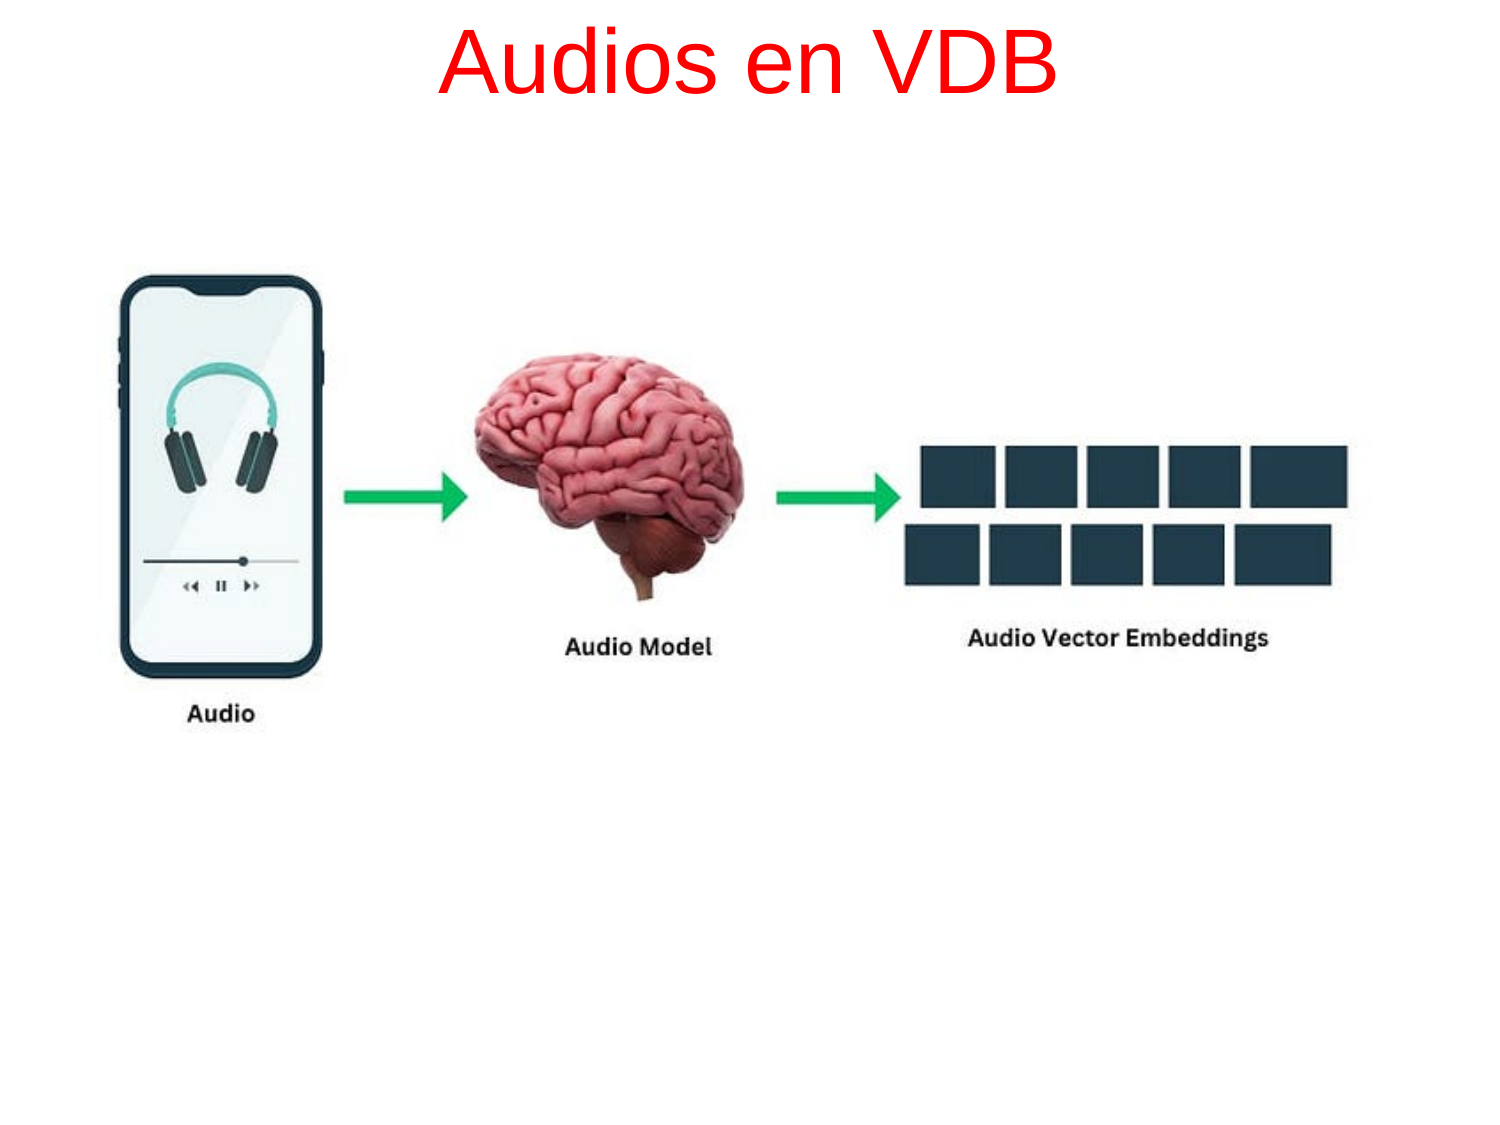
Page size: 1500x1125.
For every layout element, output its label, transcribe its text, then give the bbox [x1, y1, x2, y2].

picture [96, 236, 1372, 762]
title Audios en VDB [0, 0, 1500, 129]
